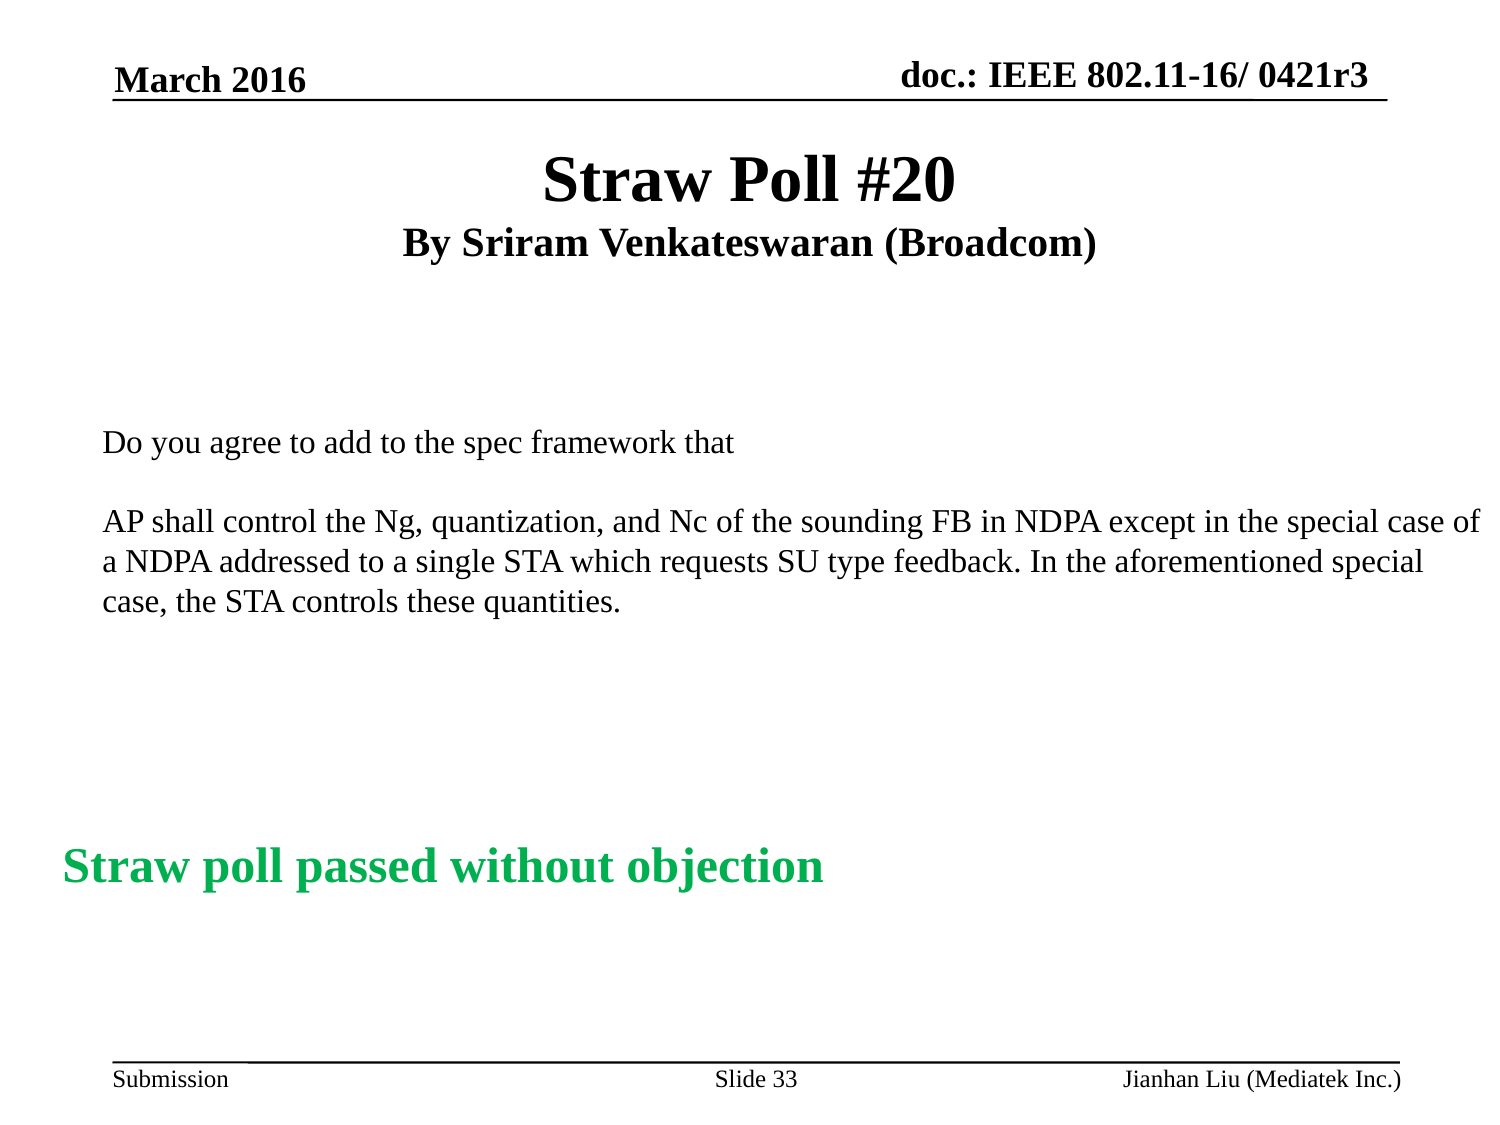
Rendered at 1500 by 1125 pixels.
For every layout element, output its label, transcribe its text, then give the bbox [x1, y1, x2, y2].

text_box Do you agree to add to the spec framework that AP shall control the Ng, quantization, and Nc of the sounding FB in NDPA except in the special case of a NDPA addressed to a single STA which requests SU type feedback. In the aforementioned special case, the STA controls these quantities. [87, 412, 1500, 707]
title Straw Poll #20 By Sriram Venkateswaran (Broadcom) [112, 112, 1388, 288]
slide_number Slide 33 [712, 1061, 800, 1093]
footer Jianhan Liu (Mediatek Inc.) [1118, 1061, 1402, 1093]
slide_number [114, 54, 309, 101]
text_box Straw poll passed without objection [47, 824, 952, 900]
